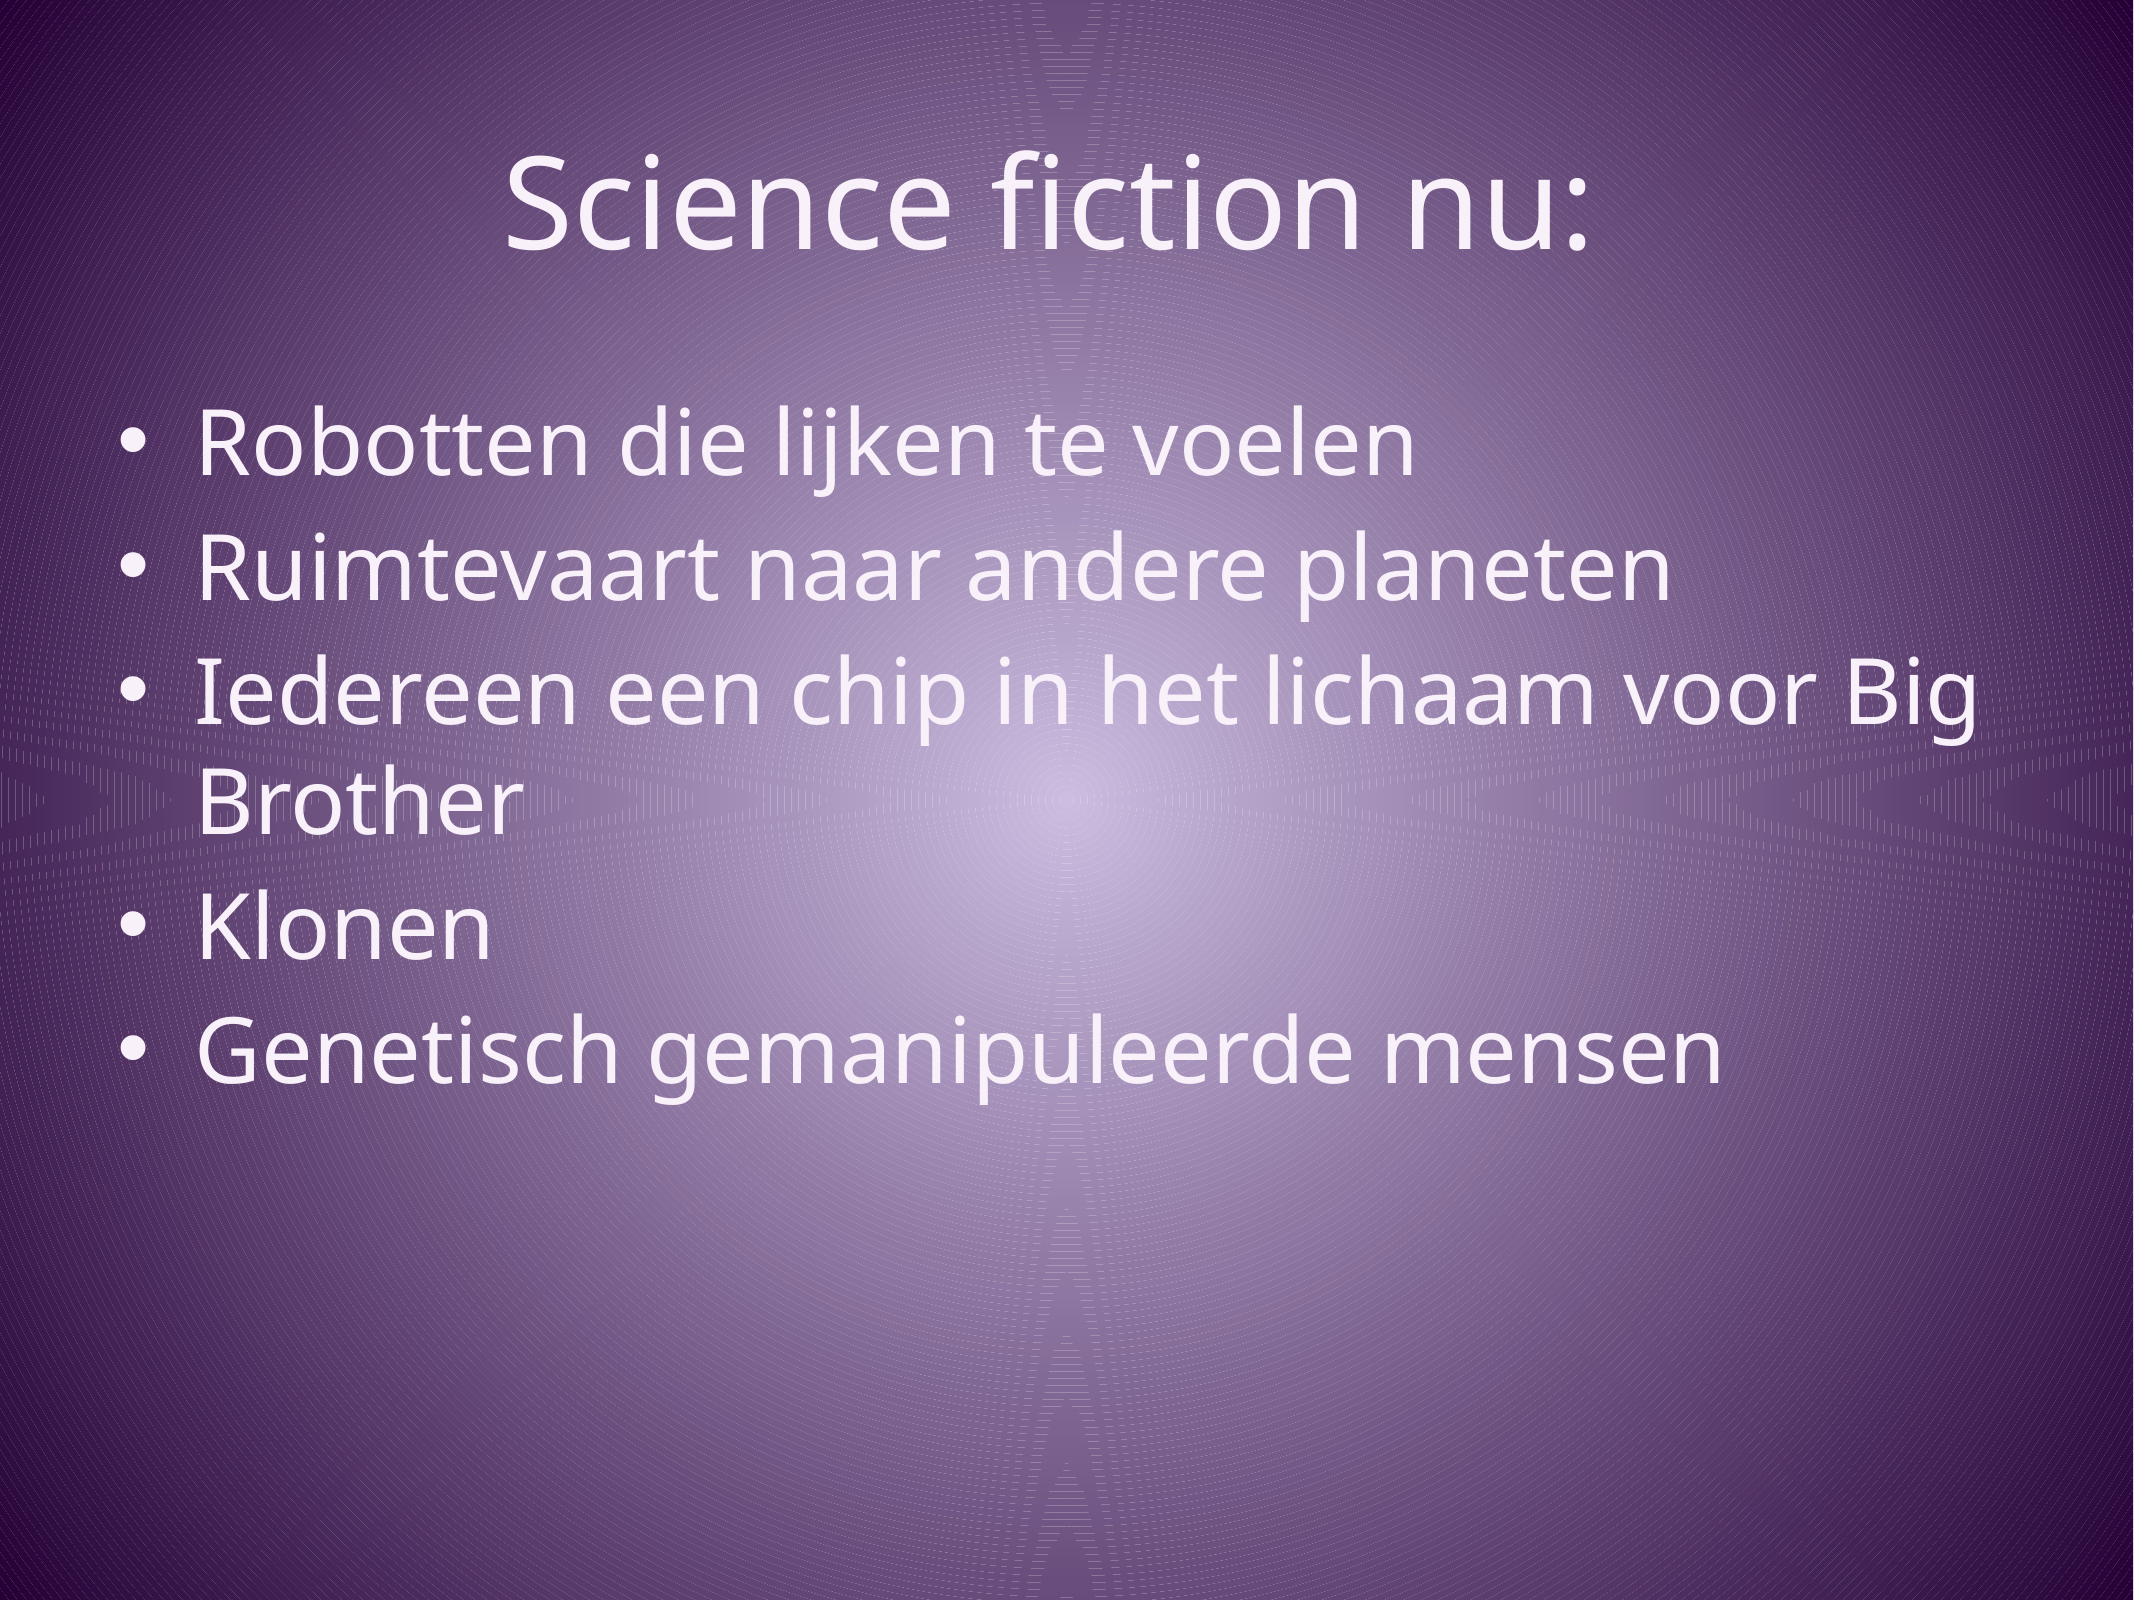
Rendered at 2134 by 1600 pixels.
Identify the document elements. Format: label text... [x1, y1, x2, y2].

list Robotten die lijken te voelen Ruimtevaart naar andere planeten Iedereen een chip in het lichaam voor Big Brother Klonen Genetisch gemanipuleerde mensen [106, 372, 2028, 1430]
title Science fiction nu: [106, 63, 2028, 332]
